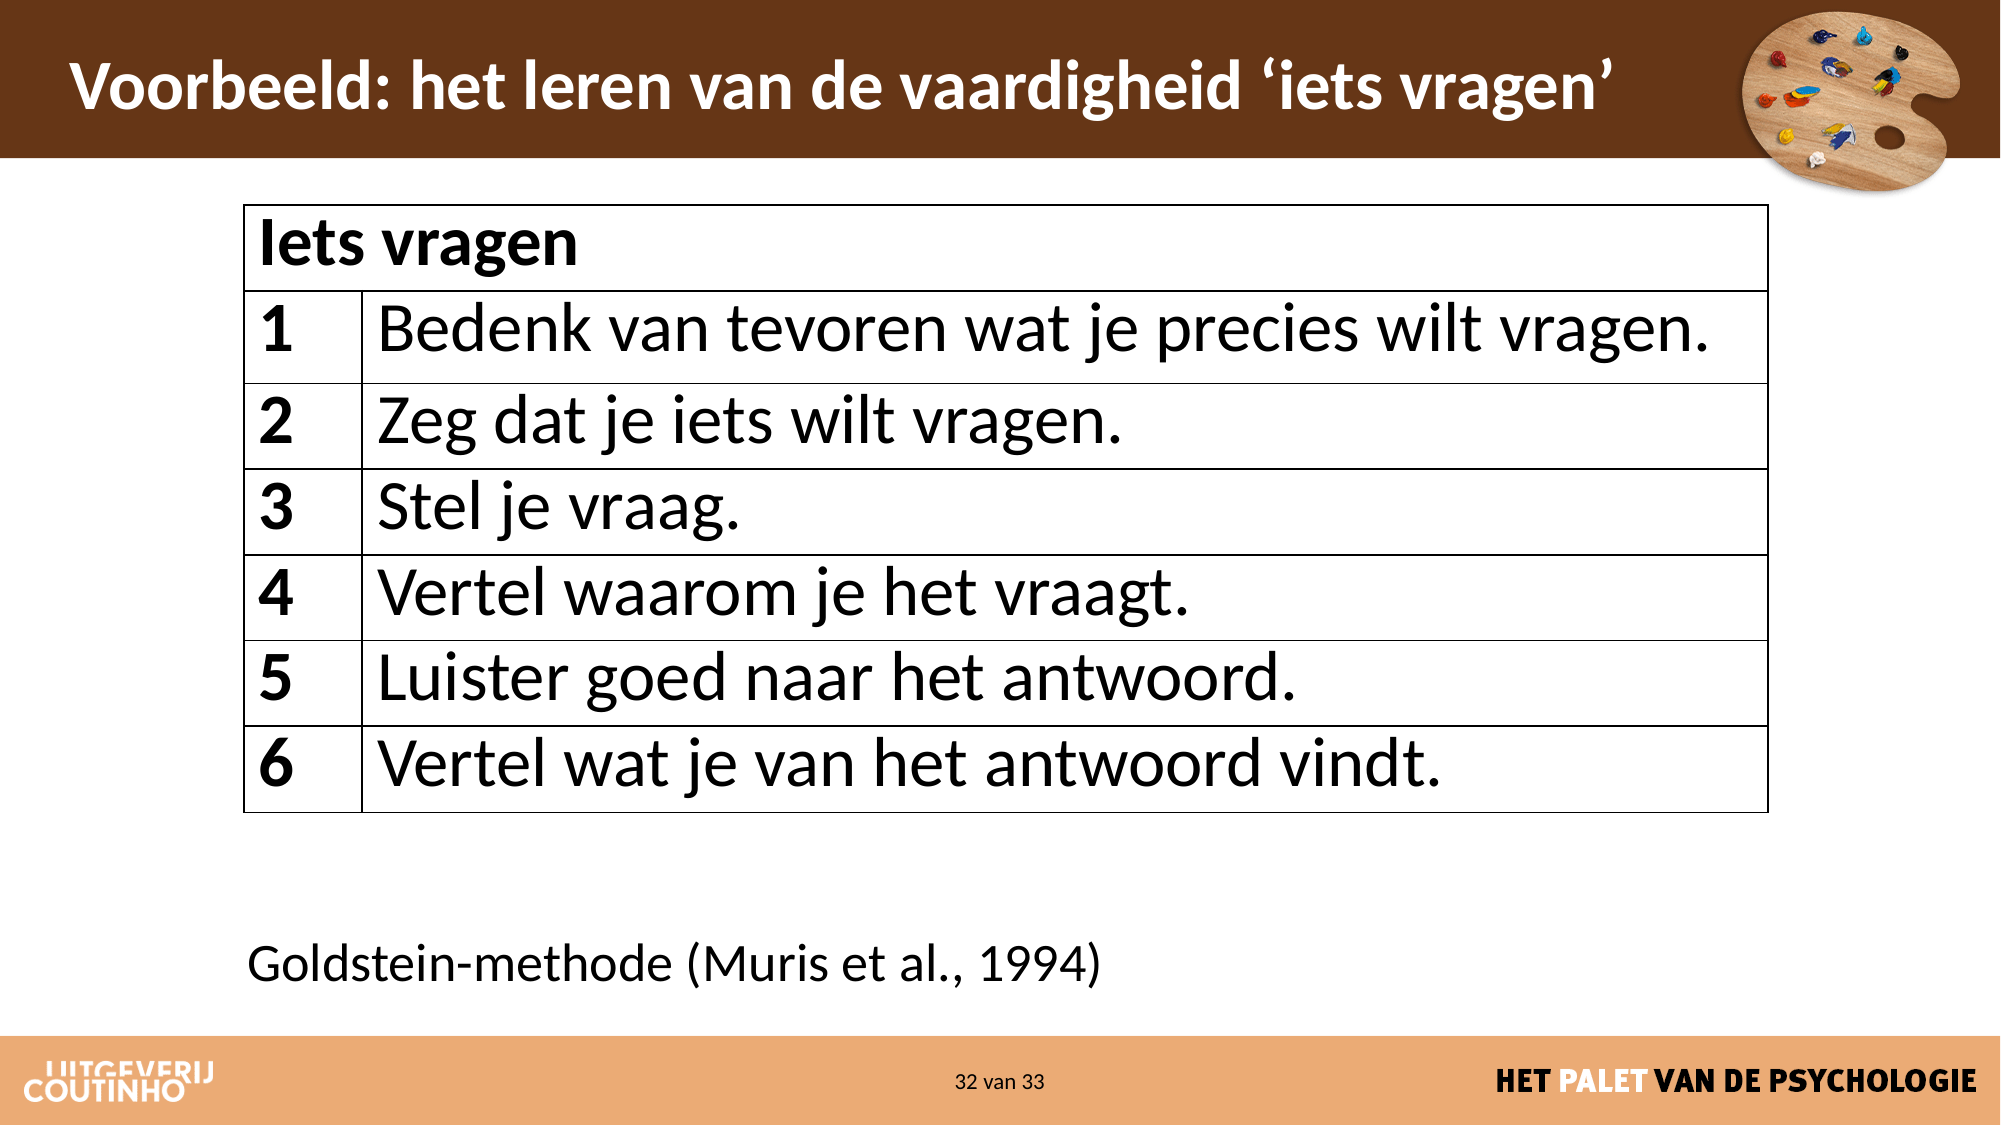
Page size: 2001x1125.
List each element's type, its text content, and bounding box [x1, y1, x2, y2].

table_cell Vertel waarom je het vraagt. [363, 556, 1767, 640]
table_header Iets vragen [245, 206, 1767, 290]
list Goldstein-methode (Muris et al., 1994) [232, 919, 1756, 1009]
table_cell 2 [245, 384, 361, 468]
table_cell Zeg dat je iets wilt vragen. [363, 384, 1767, 468]
table_cell Vertel wat je van het antwoord vindt. [363, 727, 1767, 812]
title Voorbeeld: het leren van de vaardigheid ‘iets vragen’ [55, 31, 1721, 138]
table_cell 1 [245, 292, 361, 383]
table_cell 3 [245, 470, 361, 554]
table_cell Bedenk van tevoren wat je precies wilt vragen. [363, 292, 1767, 383]
table_cell 5 [245, 641, 361, 725]
picture [0, 0, 2001, 1125]
table_cell Luister goed naar het antwoord. [363, 641, 1767, 725]
table_cell 6 [245, 727, 361, 812]
table_cell 4 [245, 556, 361, 640]
table_cell Stel je vraag. [363, 470, 1767, 554]
